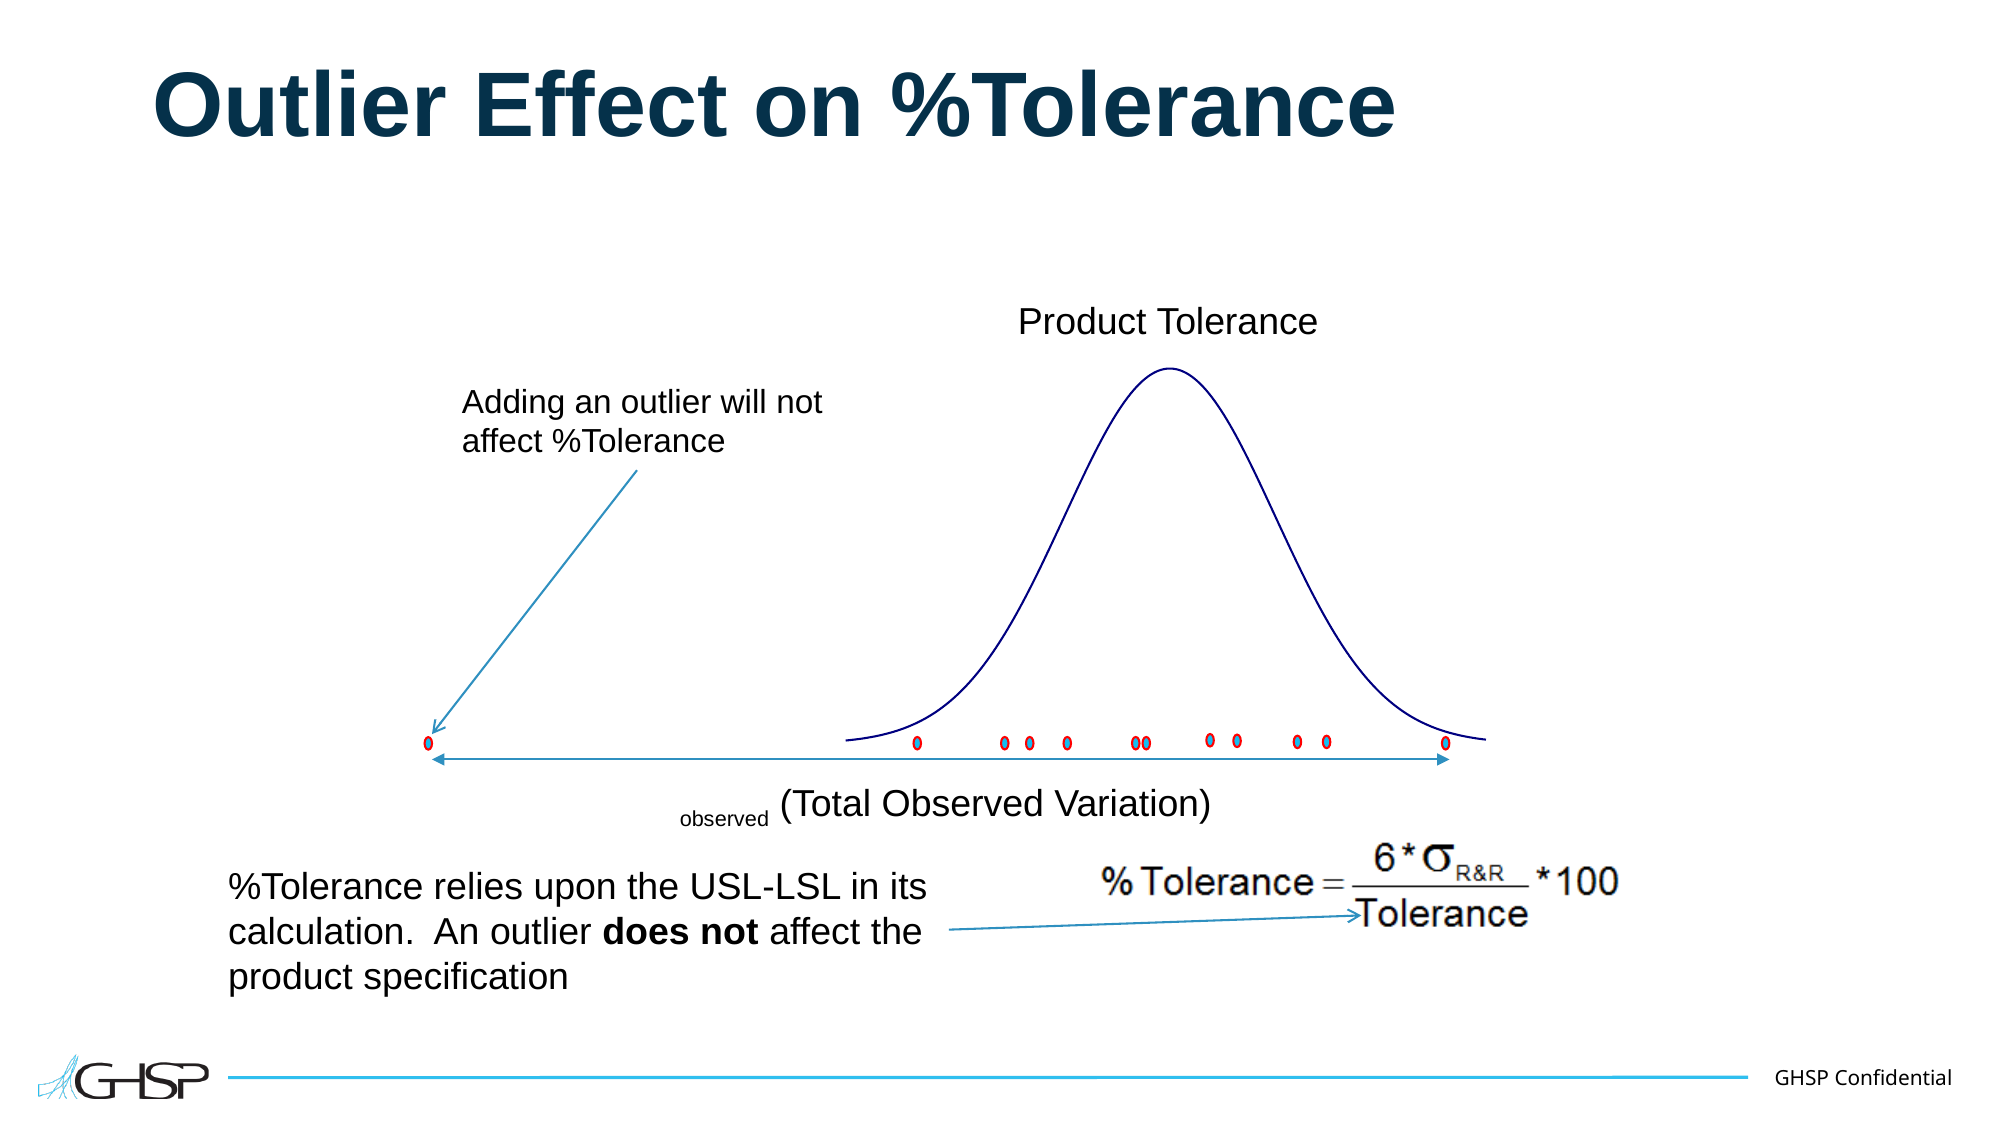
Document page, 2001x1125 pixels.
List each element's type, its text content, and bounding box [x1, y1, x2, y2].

text_box [423, 735, 434, 751]
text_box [948, 915, 1362, 931]
title Outlier Effect on %Tolerance [137, 41, 1863, 174]
text_box %Tolerance relies upon the USL-LSL in its calculation. An outlier does not affect the product specification [213, 854, 949, 1005]
picture [1077, 821, 1645, 957]
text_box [432, 470, 638, 735]
chart [694, 173, 1612, 885]
text_box Adding an outlier will not affect %Tolerance [447, 372, 694, 467]
